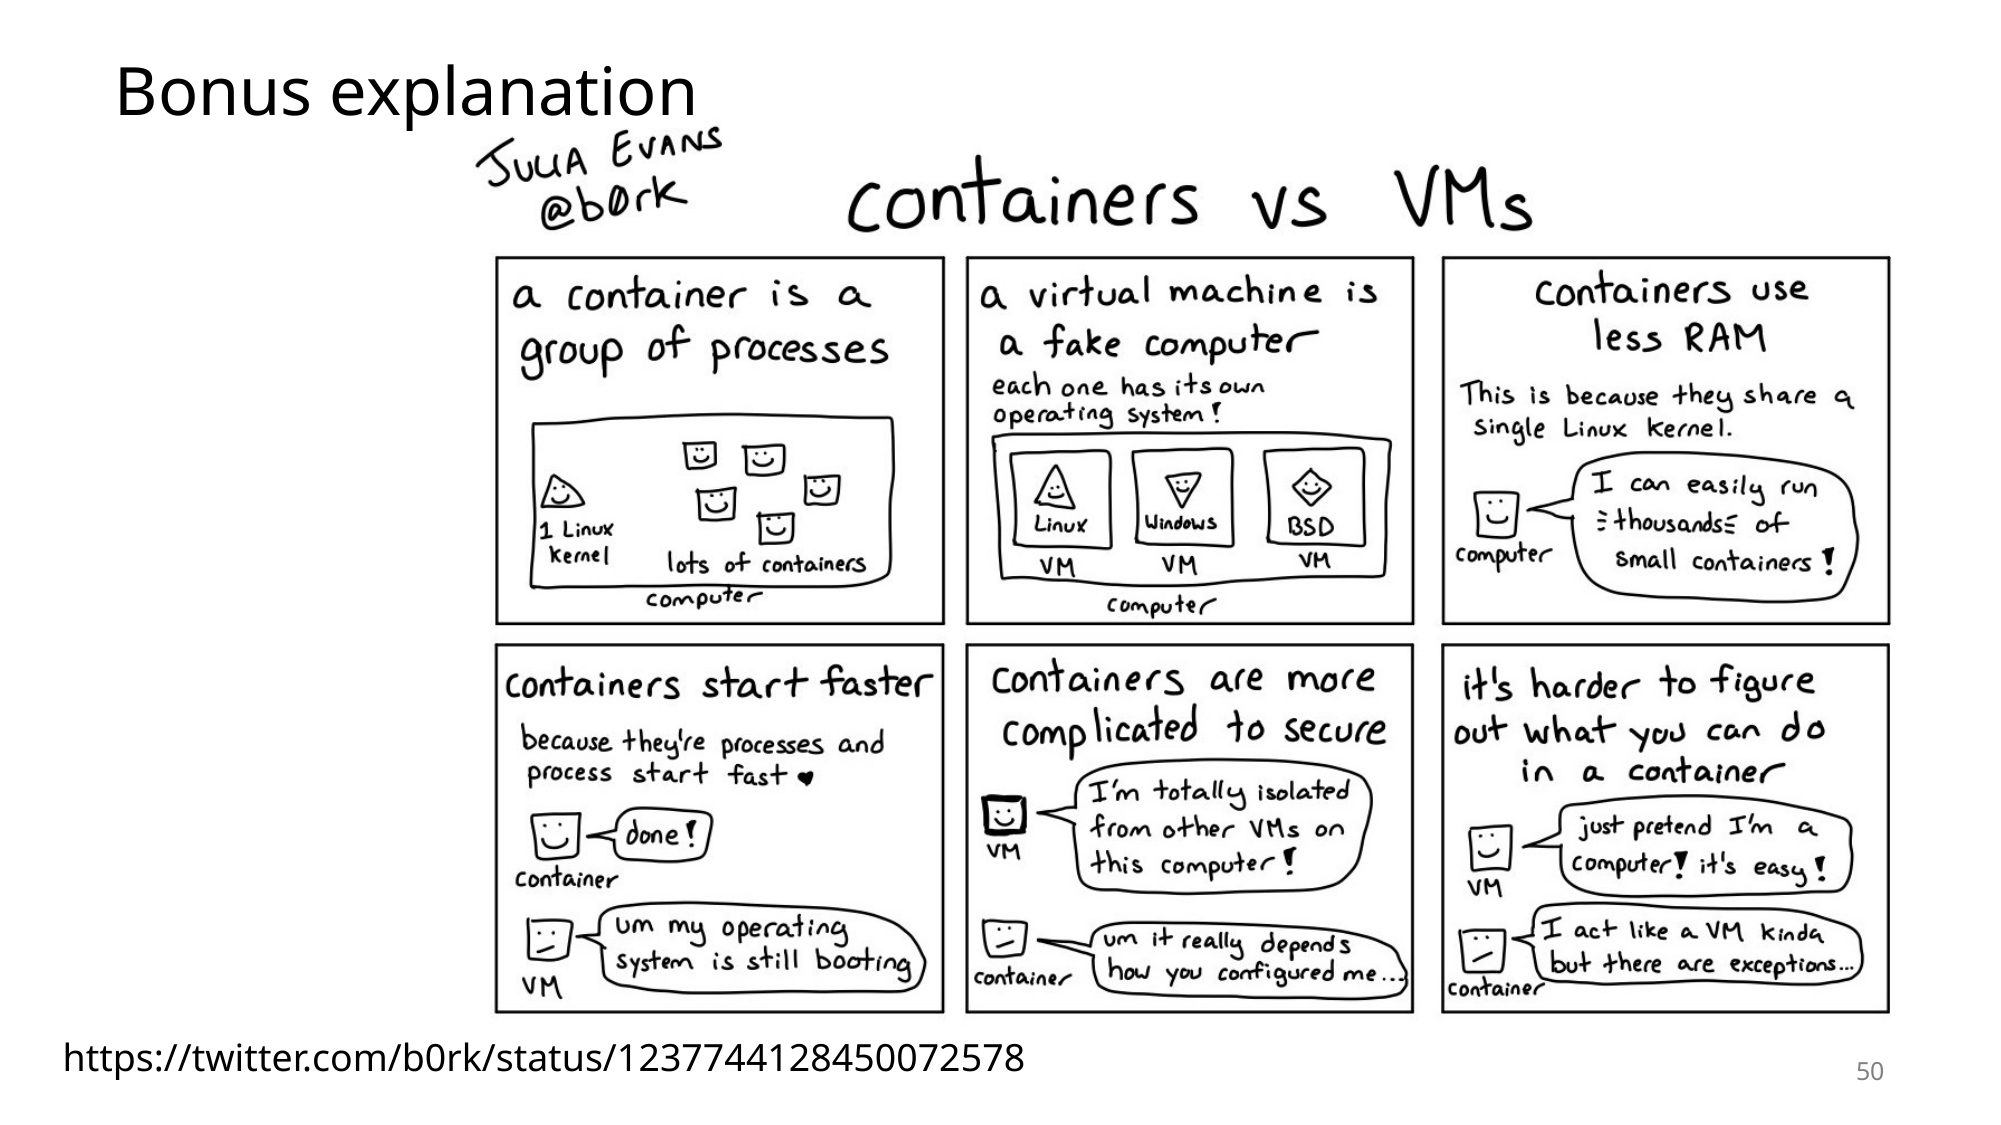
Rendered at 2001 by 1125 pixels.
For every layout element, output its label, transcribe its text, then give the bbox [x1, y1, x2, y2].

picture [463, 119, 1900, 1027]
text_box https://twitter.com/b0rk/status/1237744128450072578 [48, 1026, 1048, 1087]
slide_number 50 [1749, 1042, 1900, 1103]
title Bonus explanation [99, 37, 1900, 150]
